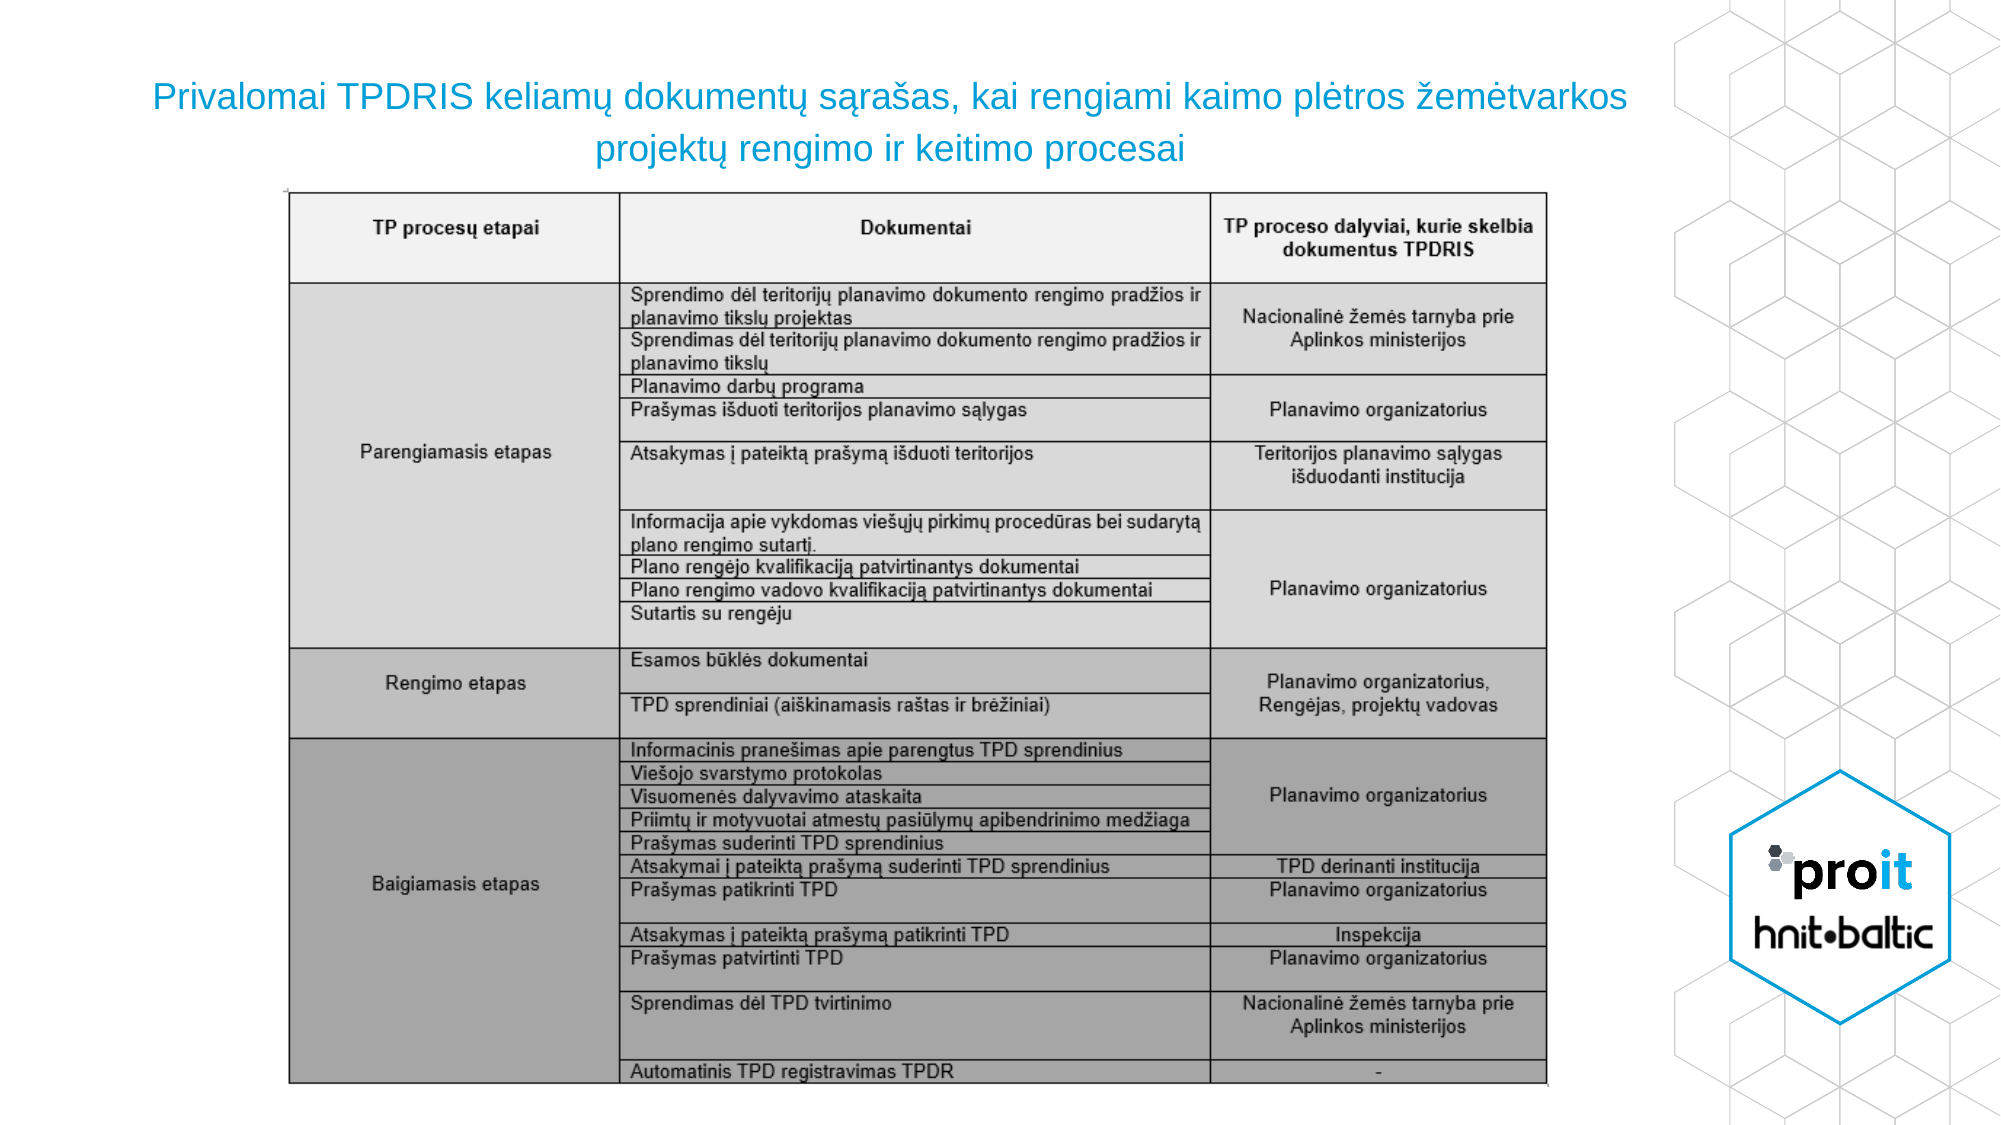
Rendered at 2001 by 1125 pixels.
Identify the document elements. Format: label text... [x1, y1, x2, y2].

picture [1754, 815, 1934, 951]
title Privalomai TPDRIS keliamų dokumentų sąrašas, kai rengiami kaimo plėtros žemėtvarkos projektų rengimo ir keitimo procesai [81, 38, 1700, 197]
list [283, 188, 1549, 1087]
